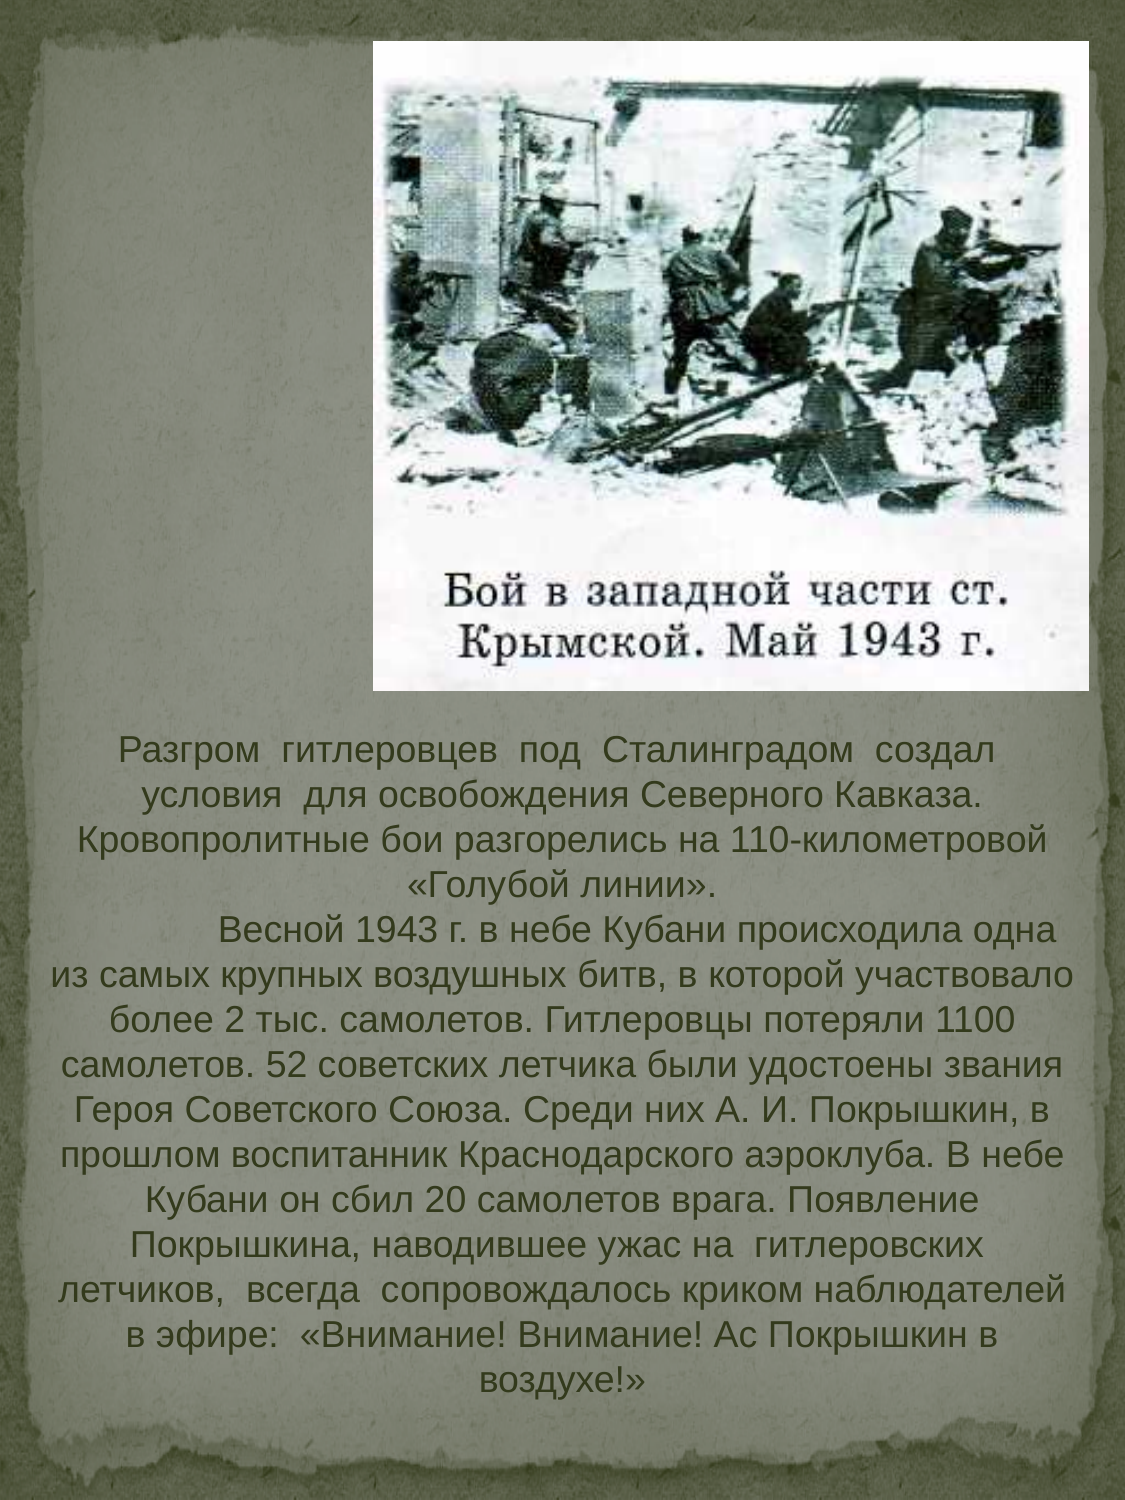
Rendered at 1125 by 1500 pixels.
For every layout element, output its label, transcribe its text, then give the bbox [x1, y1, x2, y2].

text_box Разгром гитлеровцев под Сталинградом создал условия для освобождения Северного Кавказа. Кровопролитные бои разгорелись на 110-километровой «Голубой линии». Весной 1943 г. в небе Кубани происходила одна из самых крупных воздушных битв, в которой участвовало более 2 тыс. самолетов. Гитлеровцы потеряли 1100 самолетов. 52 советских летчика были удостоены звания Героя Советского Союза. Среди них А. И. Покрышкин, в прошлом воспитанник Краснодарского аэроклуба. В небе Кубани он сбил 20 самолетов врага. Появление Покрышкина, наводившее ужас на гитлеровских летчиков, всегда сопровождалось криком наблюдателей в эфире: «Внимание! Внимание! Ас Покрышкин в воздухе!» [30, 717, 1094, 1408]
picture [373, 41, 1089, 691]
